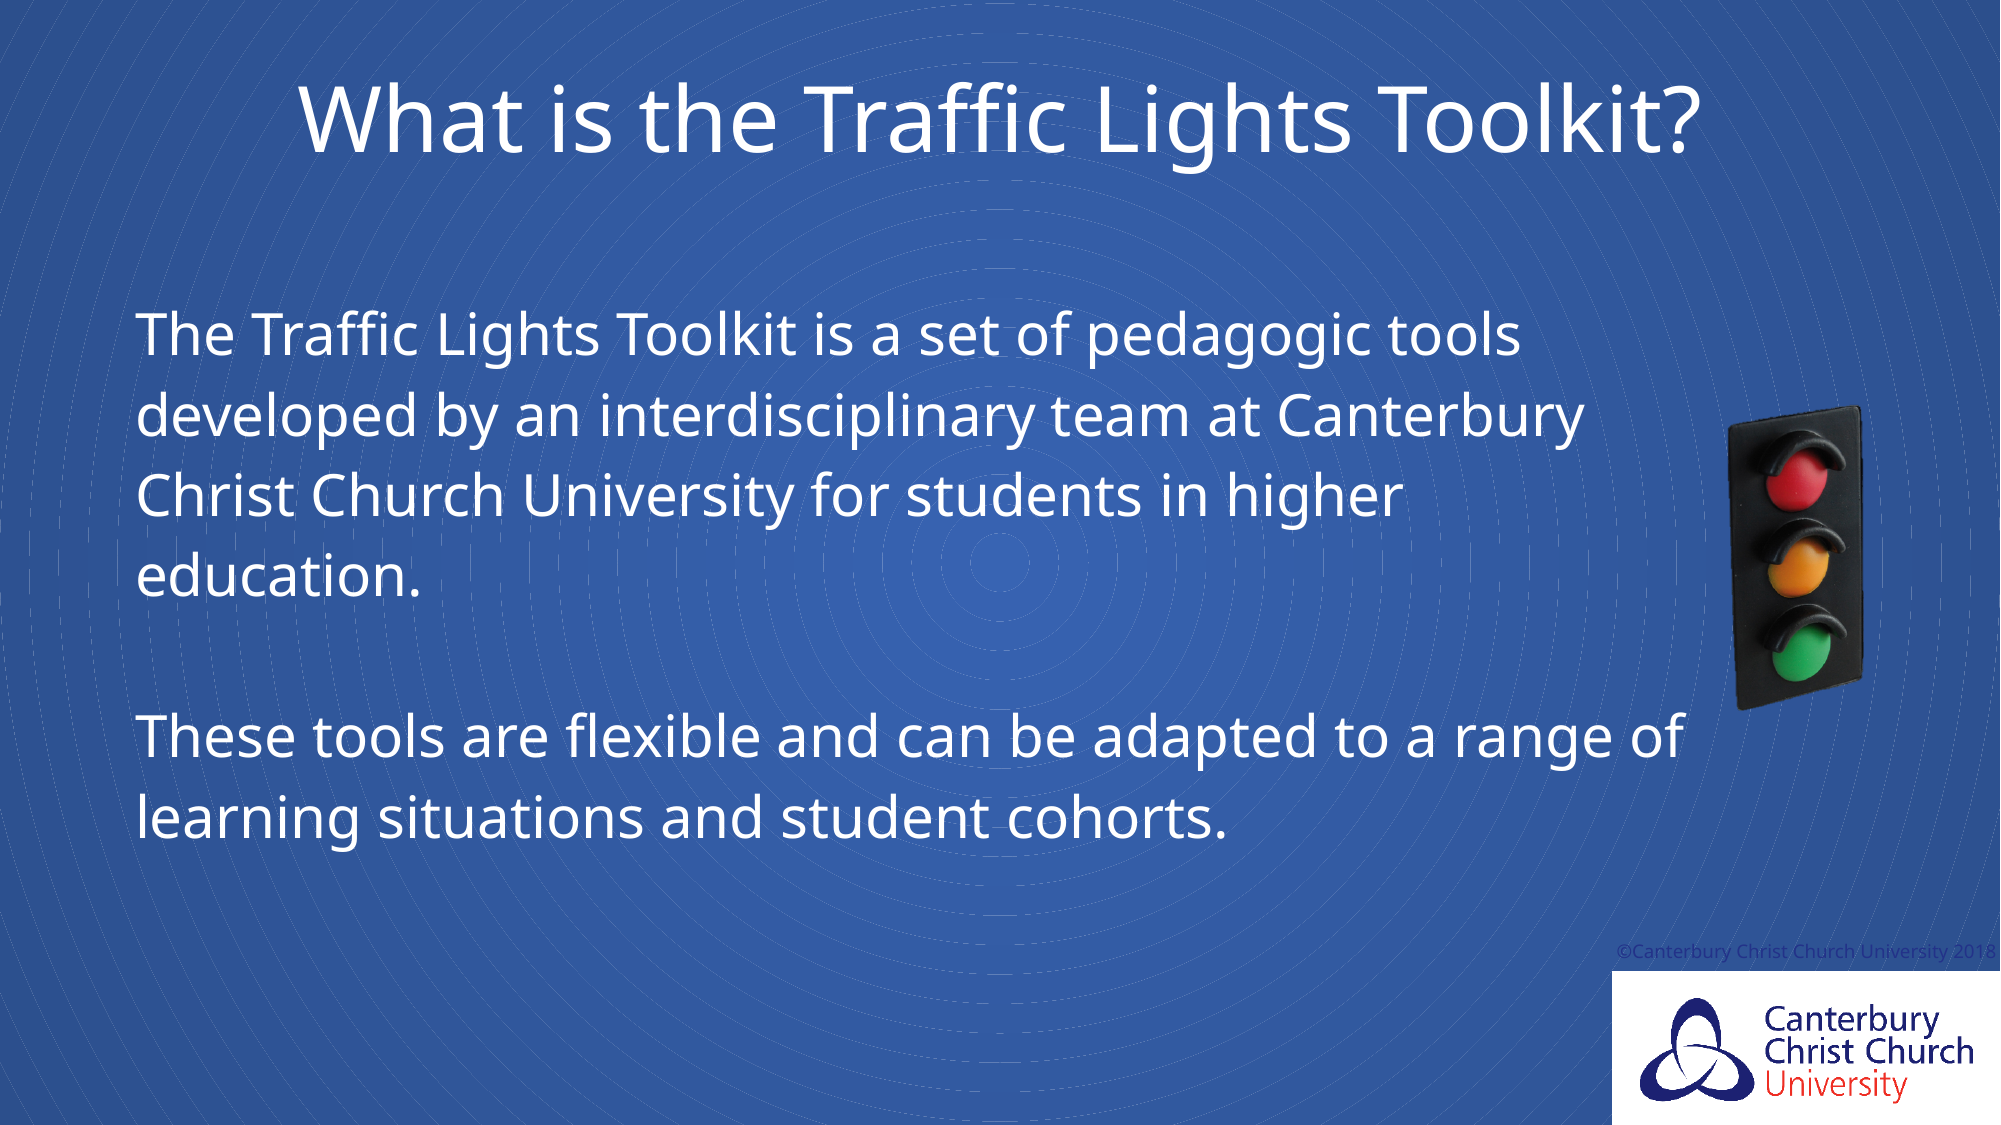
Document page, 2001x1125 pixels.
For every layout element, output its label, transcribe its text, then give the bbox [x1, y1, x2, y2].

picture [1597, 374, 1949, 725]
picture [1612, 971, 2000, 1125]
text_box ©Canterbury Christ Church University 2018 [1535, 935, 2000, 1125]
text_box The Traffic Lights Toolkit is a set of pedagogic tools developed by an interdisciplinary team at Canterbury Christ Church University for students in higher education. These tools are flexible and can be adapted to a range of learning situations and student cohorts. [120, 279, 1721, 1019]
text_box What is the Traffic Lights Toolkit? [174, 65, 1827, 337]
